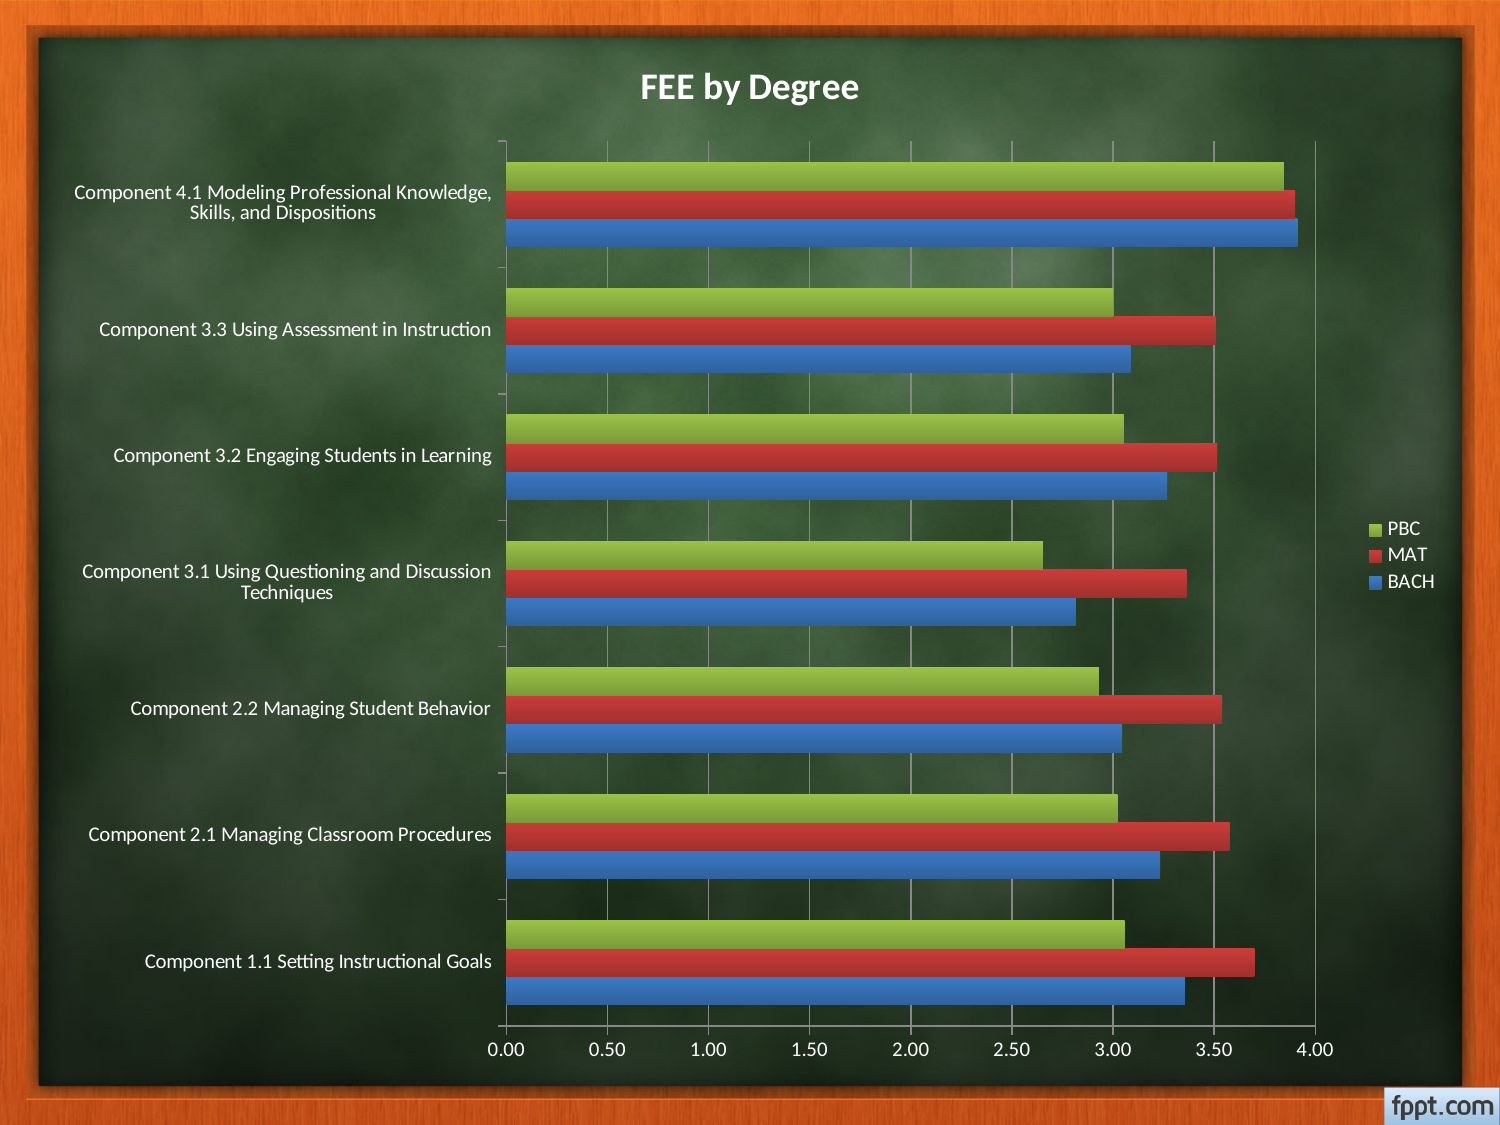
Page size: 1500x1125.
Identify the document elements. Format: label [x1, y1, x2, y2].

chart [46, 30, 1454, 1083]
picture [0, 0, 1500, 1125]
